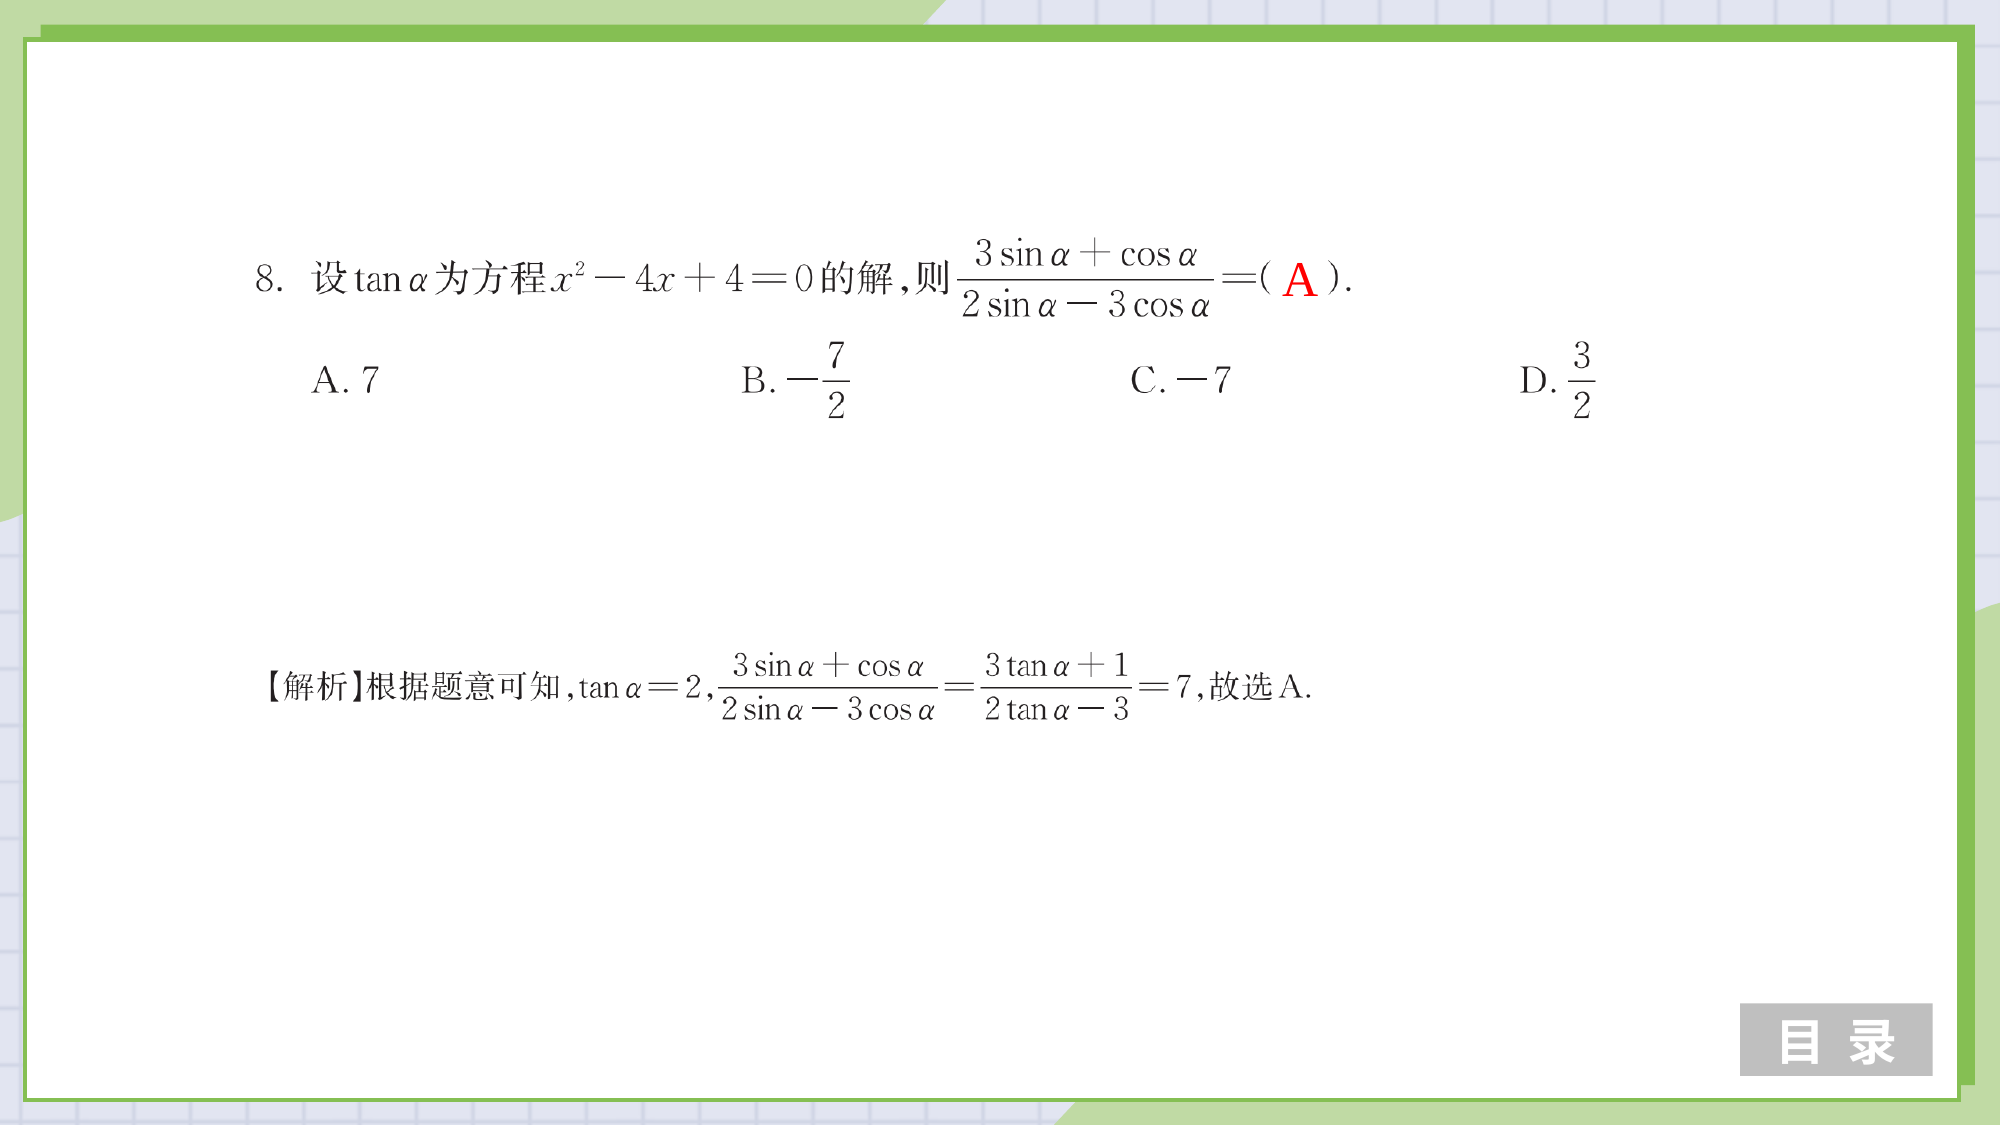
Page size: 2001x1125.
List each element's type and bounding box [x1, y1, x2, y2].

picture [0, 515, 1074, 1125]
picture [925, 0, 2000, 611]
picture [241, 229, 1653, 431]
picture [257, 641, 1504, 732]
